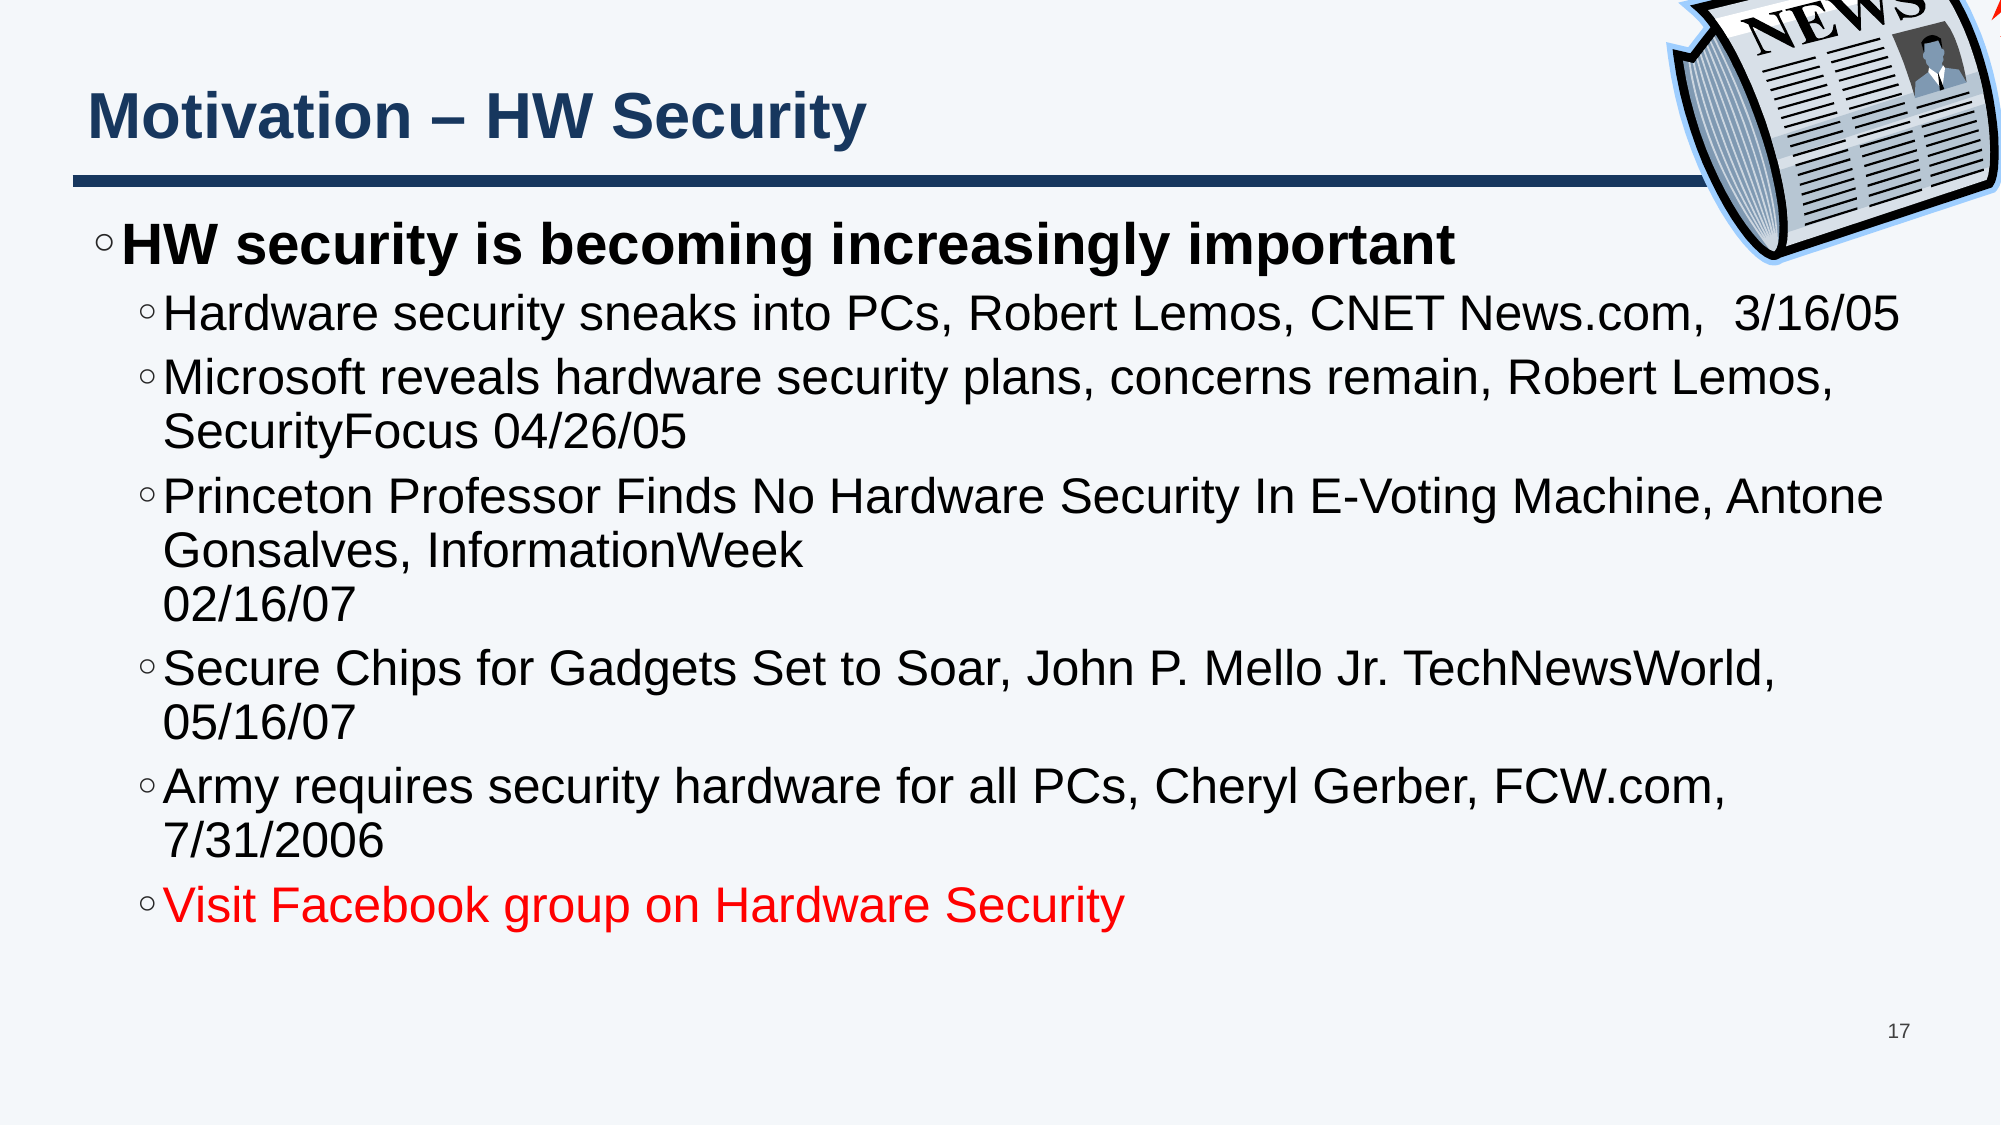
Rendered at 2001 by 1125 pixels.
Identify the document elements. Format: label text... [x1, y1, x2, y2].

slide_number 17 [1715, 990, 1926, 1050]
picture [1666, 0, 2000, 267]
list HW security is becoming increasingly important Hardware security sneaks into PCs, Robert Lemos, CNET News.com, 3/16/05 Microsoft reveals hardware security plans, concerns remain, Robert Lemos, SecurityFocus 04/26/05 Princeton Professor Finds No Hardware Security In E-Voting Machine, Antone Gonsalves, InformationWeek 02/16/07 Secure Chips for Gadgets Set to Soar, John P. Mello Jr. TechNewsWorld, 05/16/07 Army requires security hardware for all PCs, Cheryl Gerber, FCW.com, 7/31/2006 Visit Facebook group on Hardware Security [72, 206, 1926, 970]
title Motivation – HW Security [72, 75, 1660, 161]
